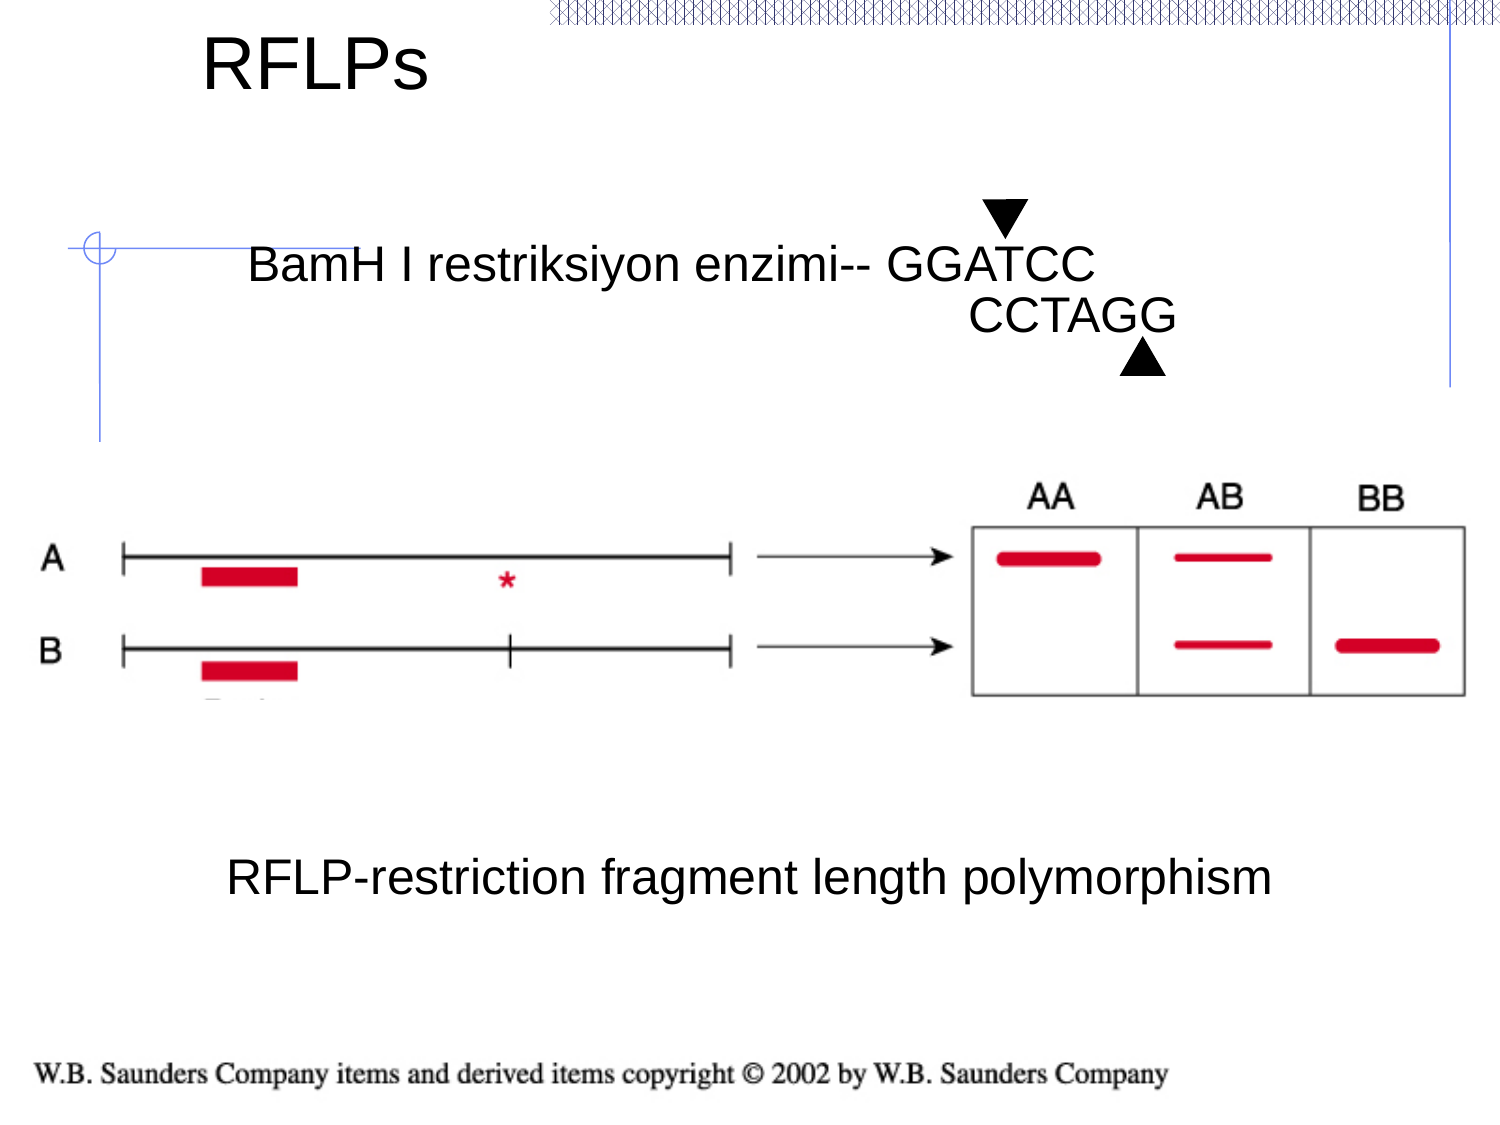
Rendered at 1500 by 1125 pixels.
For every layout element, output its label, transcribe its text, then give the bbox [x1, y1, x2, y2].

picture [0, 442, 1500, 1125]
text_box [983, 199, 1027, 238]
text_box BamH I restriksiyon enzimi-- GGATCC [232, 223, 1112, 299]
text_box CCTAGG [954, 274, 1194, 350]
text_box [1120, 350, 1165, 376]
text_box RFLPs [186, 7, 446, 112]
